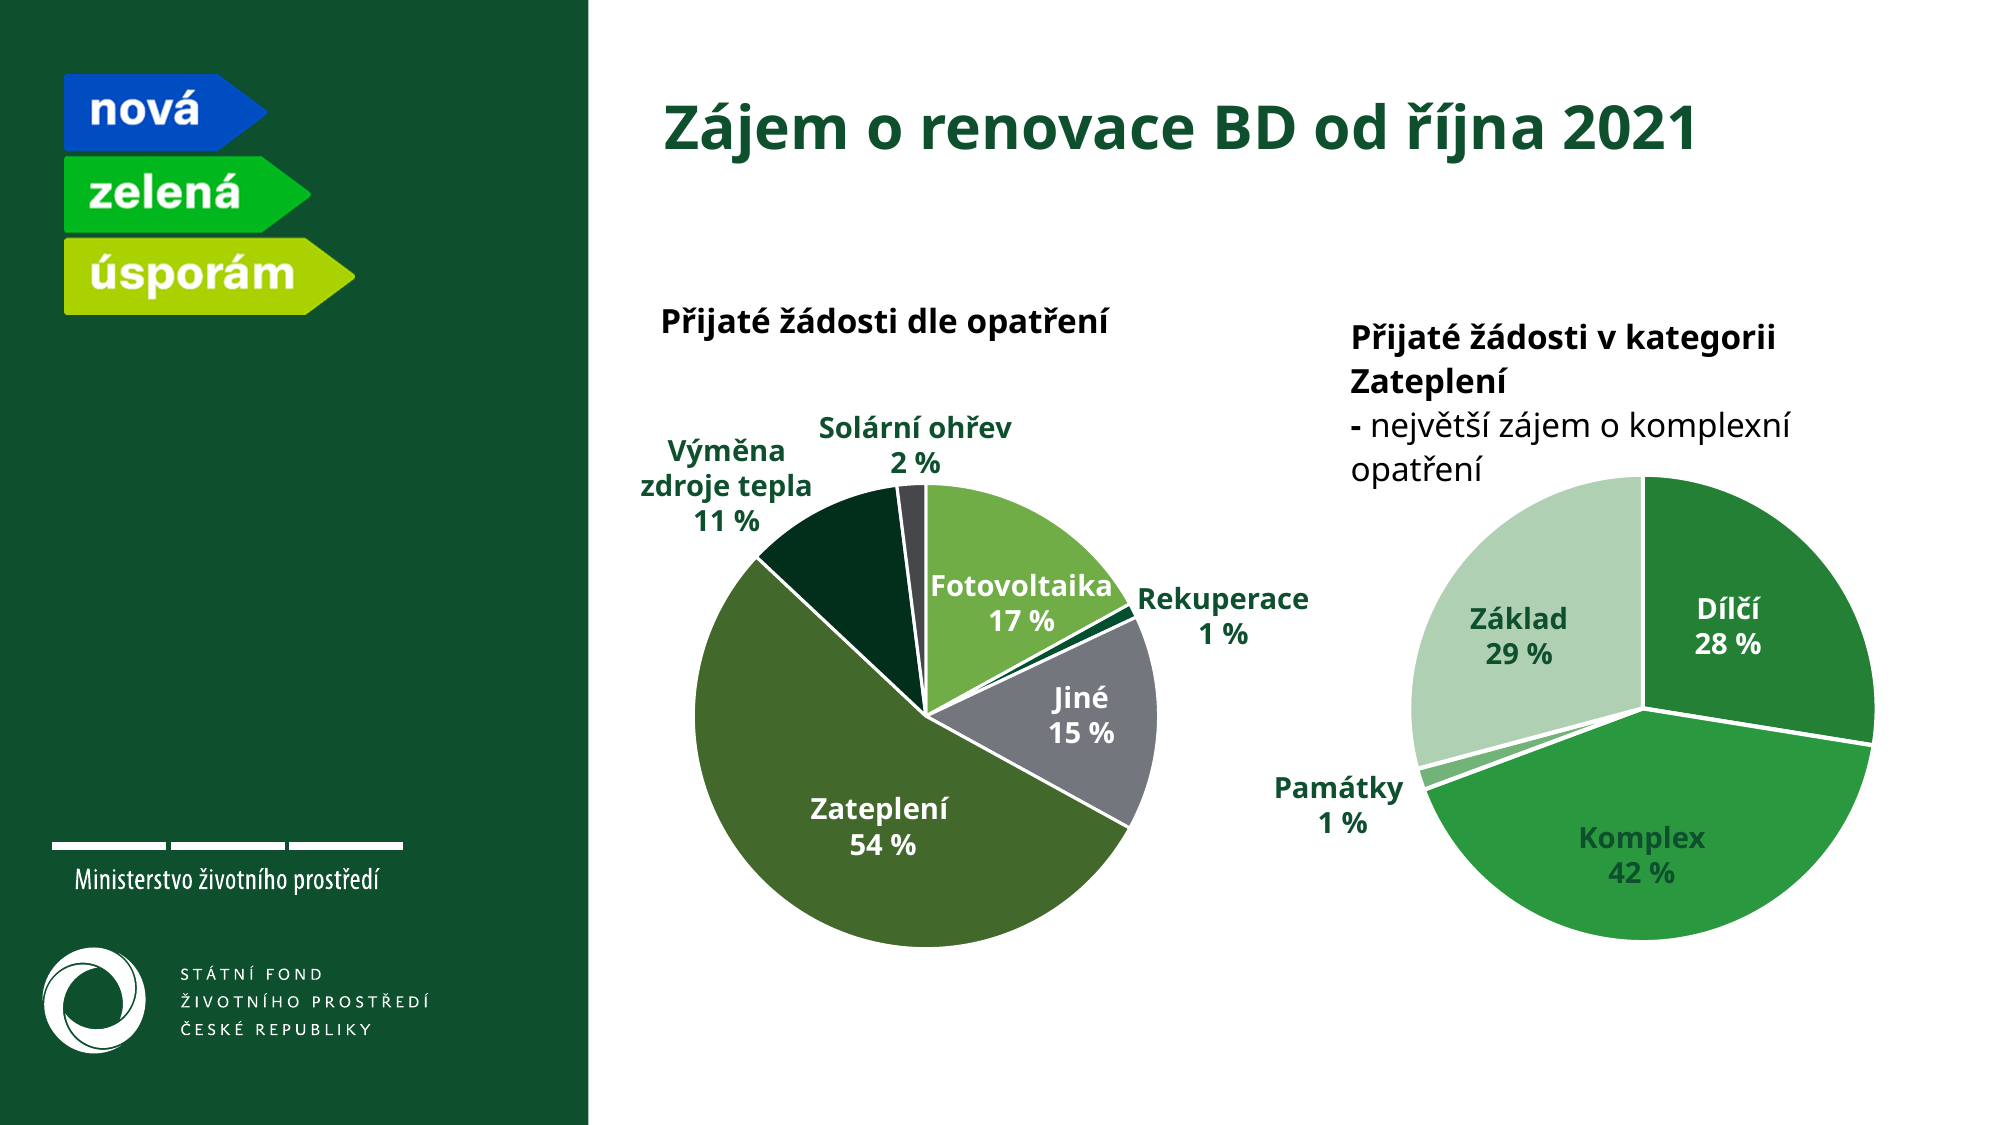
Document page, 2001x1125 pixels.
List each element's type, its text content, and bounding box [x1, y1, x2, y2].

picture [52, 842, 404, 896]
text_box Přijaté žádosti dle opatření [645, 288, 1255, 357]
list Zájem o renovace BD od října 2021 [649, 89, 1860, 212]
text_box Solární ohřev 2 % [803, 402, 1028, 460]
picture [63, 74, 355, 315]
text_box Přijaté žádosti v kategorii Zateplení - největší zájem o komplexní opatření [1335, 304, 1945, 390]
text_box Výměna zdroje tepla 11 % [614, 425, 839, 460]
chart [498, 390, 2000, 1030]
